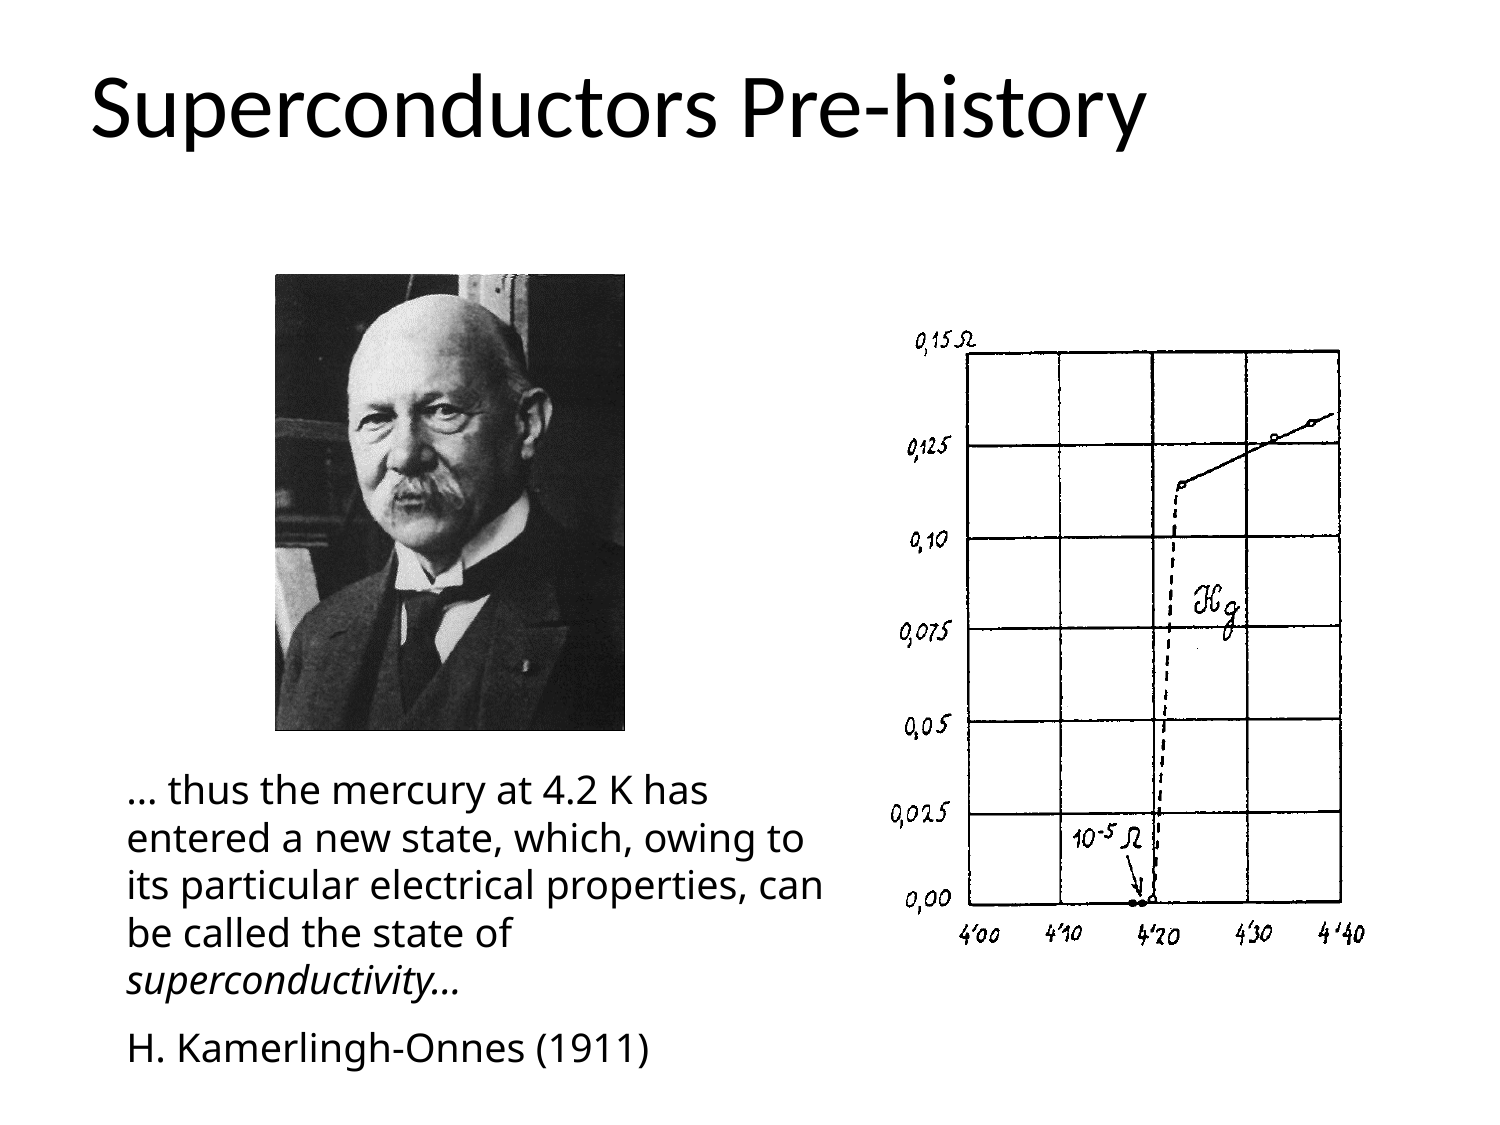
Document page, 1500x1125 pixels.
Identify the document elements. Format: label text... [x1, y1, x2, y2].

title Superconductors Pre-history [75, 7, 1425, 195]
text_box … thus the mercury at 4.2 K has entered a new state, which, owing to its particular electrical properties, can be called the state of superconductivity… H. Kamerlingh-Onnes (1911) [110, 757, 848, 1079]
picture [274, 274, 626, 731]
picture [874, 324, 1390, 965]
